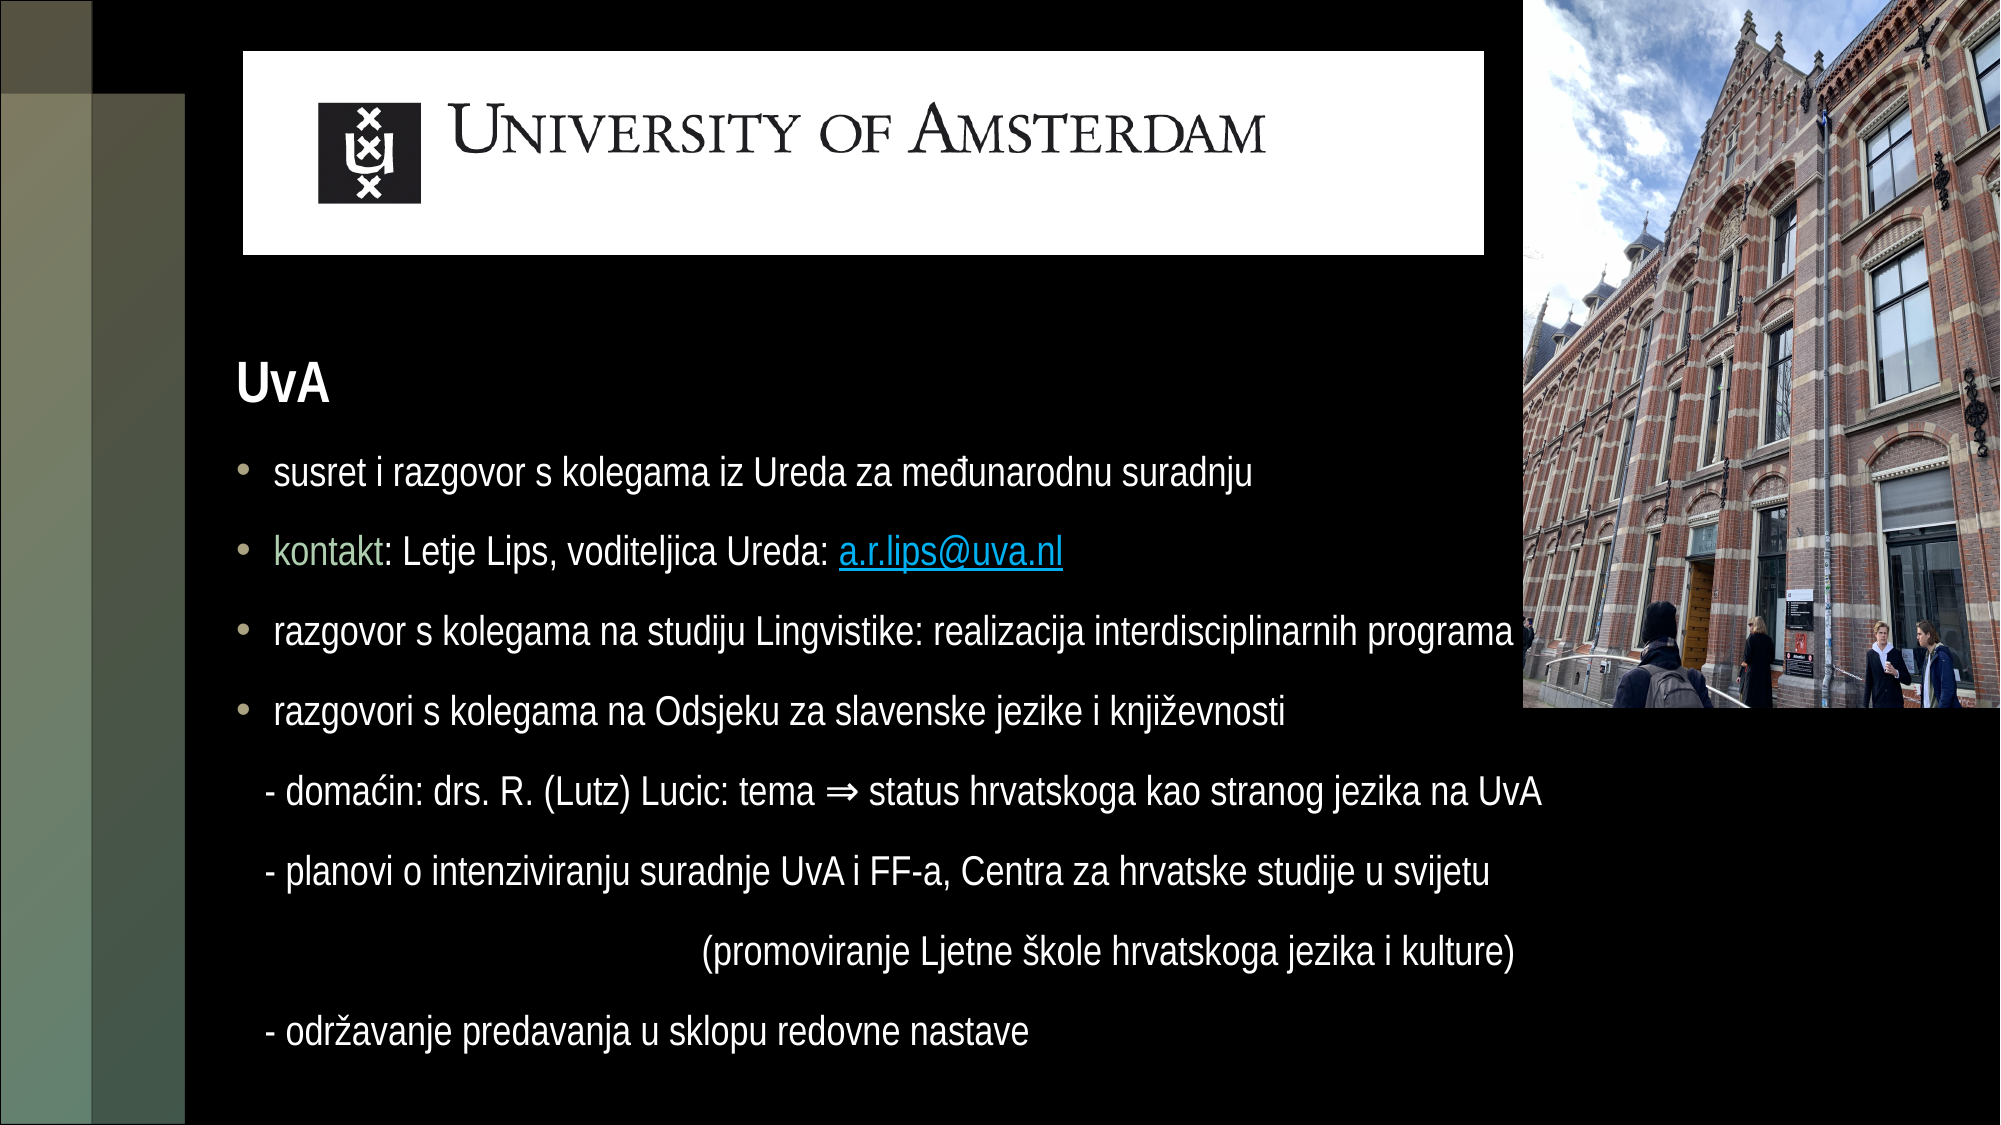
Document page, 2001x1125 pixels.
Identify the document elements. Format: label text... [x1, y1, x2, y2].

picture [1523, 0, 2000, 708]
picture [243, 51, 1484, 255]
list UvA susret i razgovor s kolegama iz Ureda za međunarodnu suradnju kontakt: Letje Lips, voditeljica Ureda: a.r.lips@uva.nl razgovor s kolegama na studiju Lingvistike: realizacija interdisciplinarnih programa razgovori s kolegama na Odsjeku za slavenske jezike i književnosti - domaćin: drs. R. (Lutz) Lucic: tema ⇒ status hrvatskoga kao stranog jezika na UvA - planovi o intenziviranju suradnje UvA i FF-a, Centra za hrvatske studije u svijetu (promoviranje Ljetne škole hrvatskoga jezika i kulture) - održavanje predavanja u sklopu redovne nastave [221, 329, 1737, 1074]
